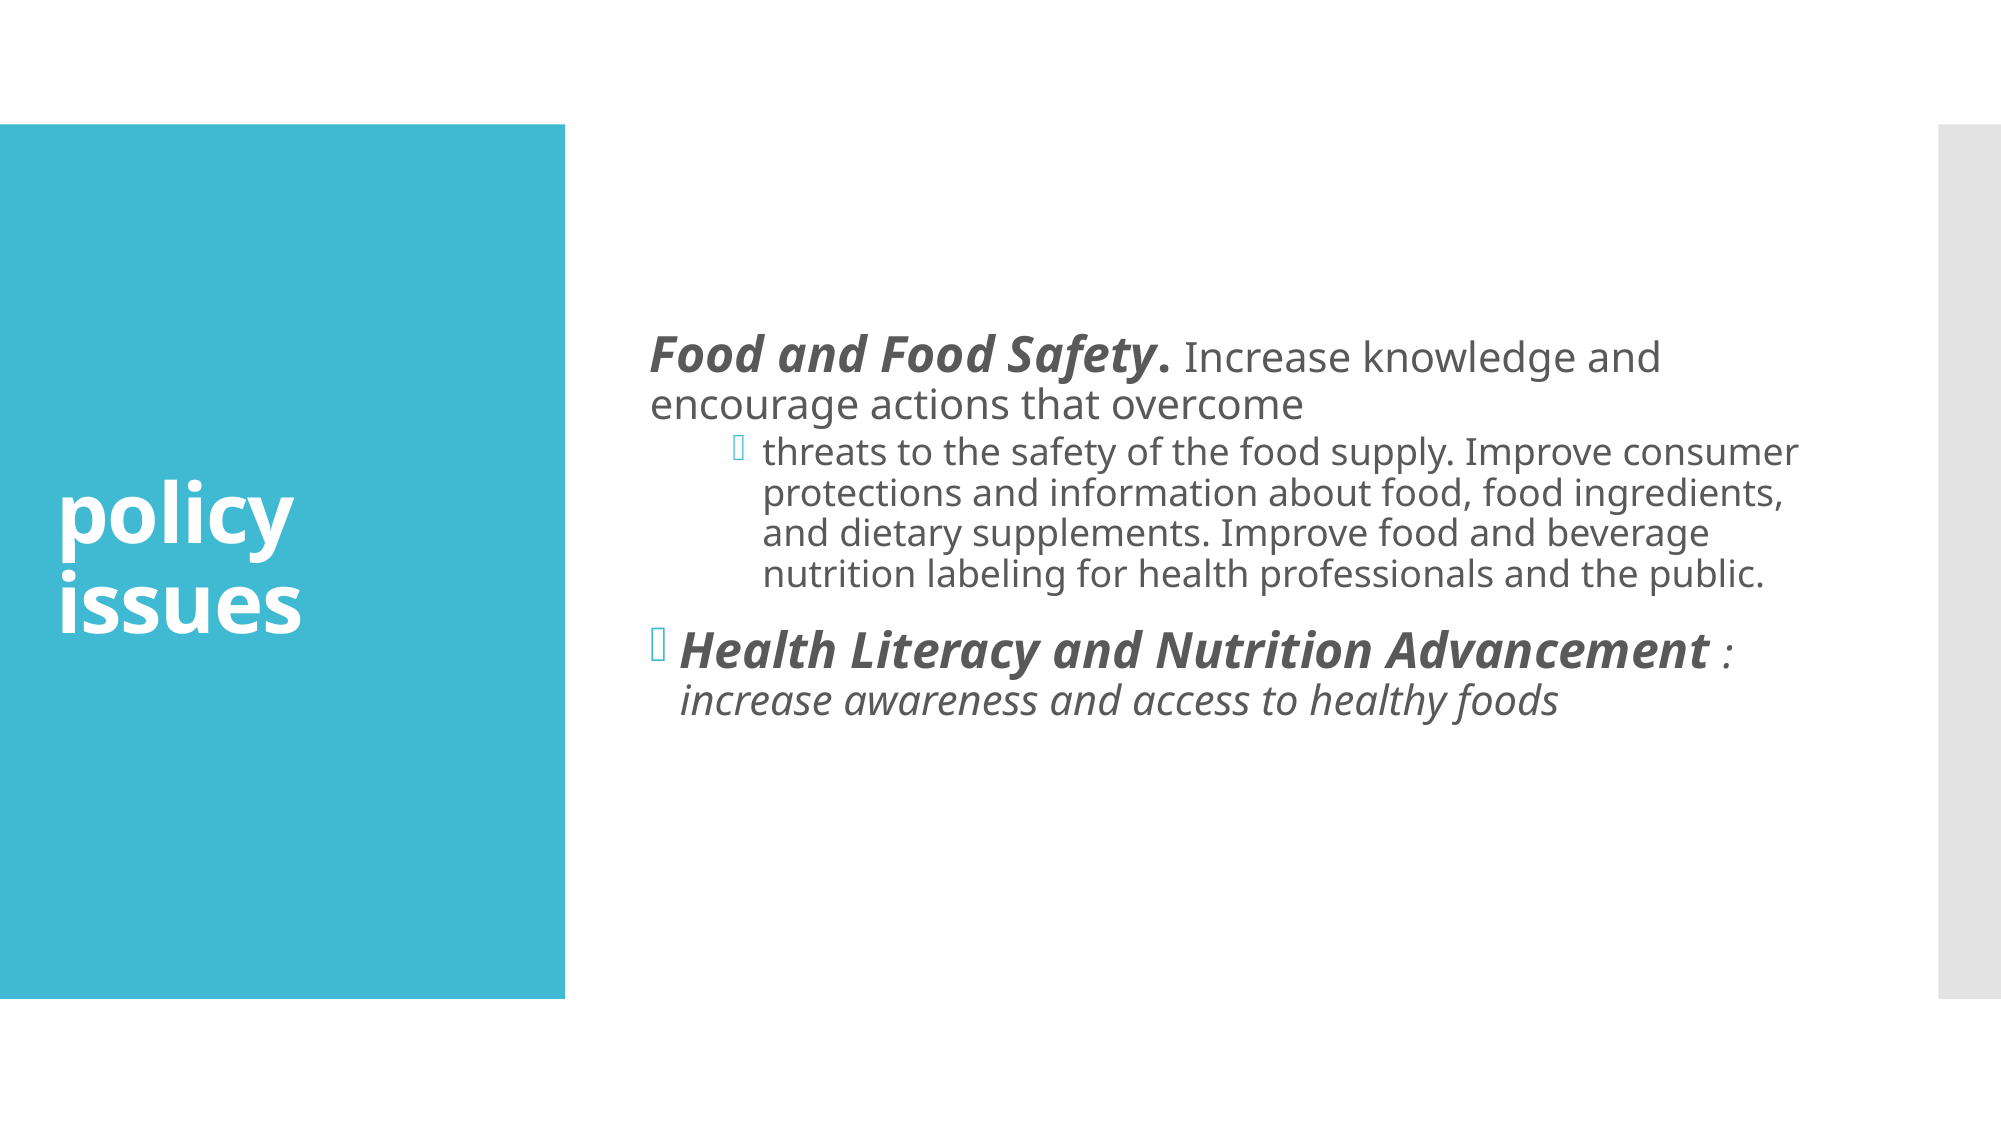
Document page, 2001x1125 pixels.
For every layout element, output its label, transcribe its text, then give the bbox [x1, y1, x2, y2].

title policy issues [41, 184, 525, 940]
list Food and Food Safety. Increase knowledge and encourage actions that overcome threats to the safety of the food supply. Improve consumer protections and information about food, food ingredients, and dietary supplements. Improve food and beverage nutrition labeling for health professionals and the public. Health Literacy and Nutrition Advancement : increase awareness and access to healthy foods [634, 141, 1835, 982]
